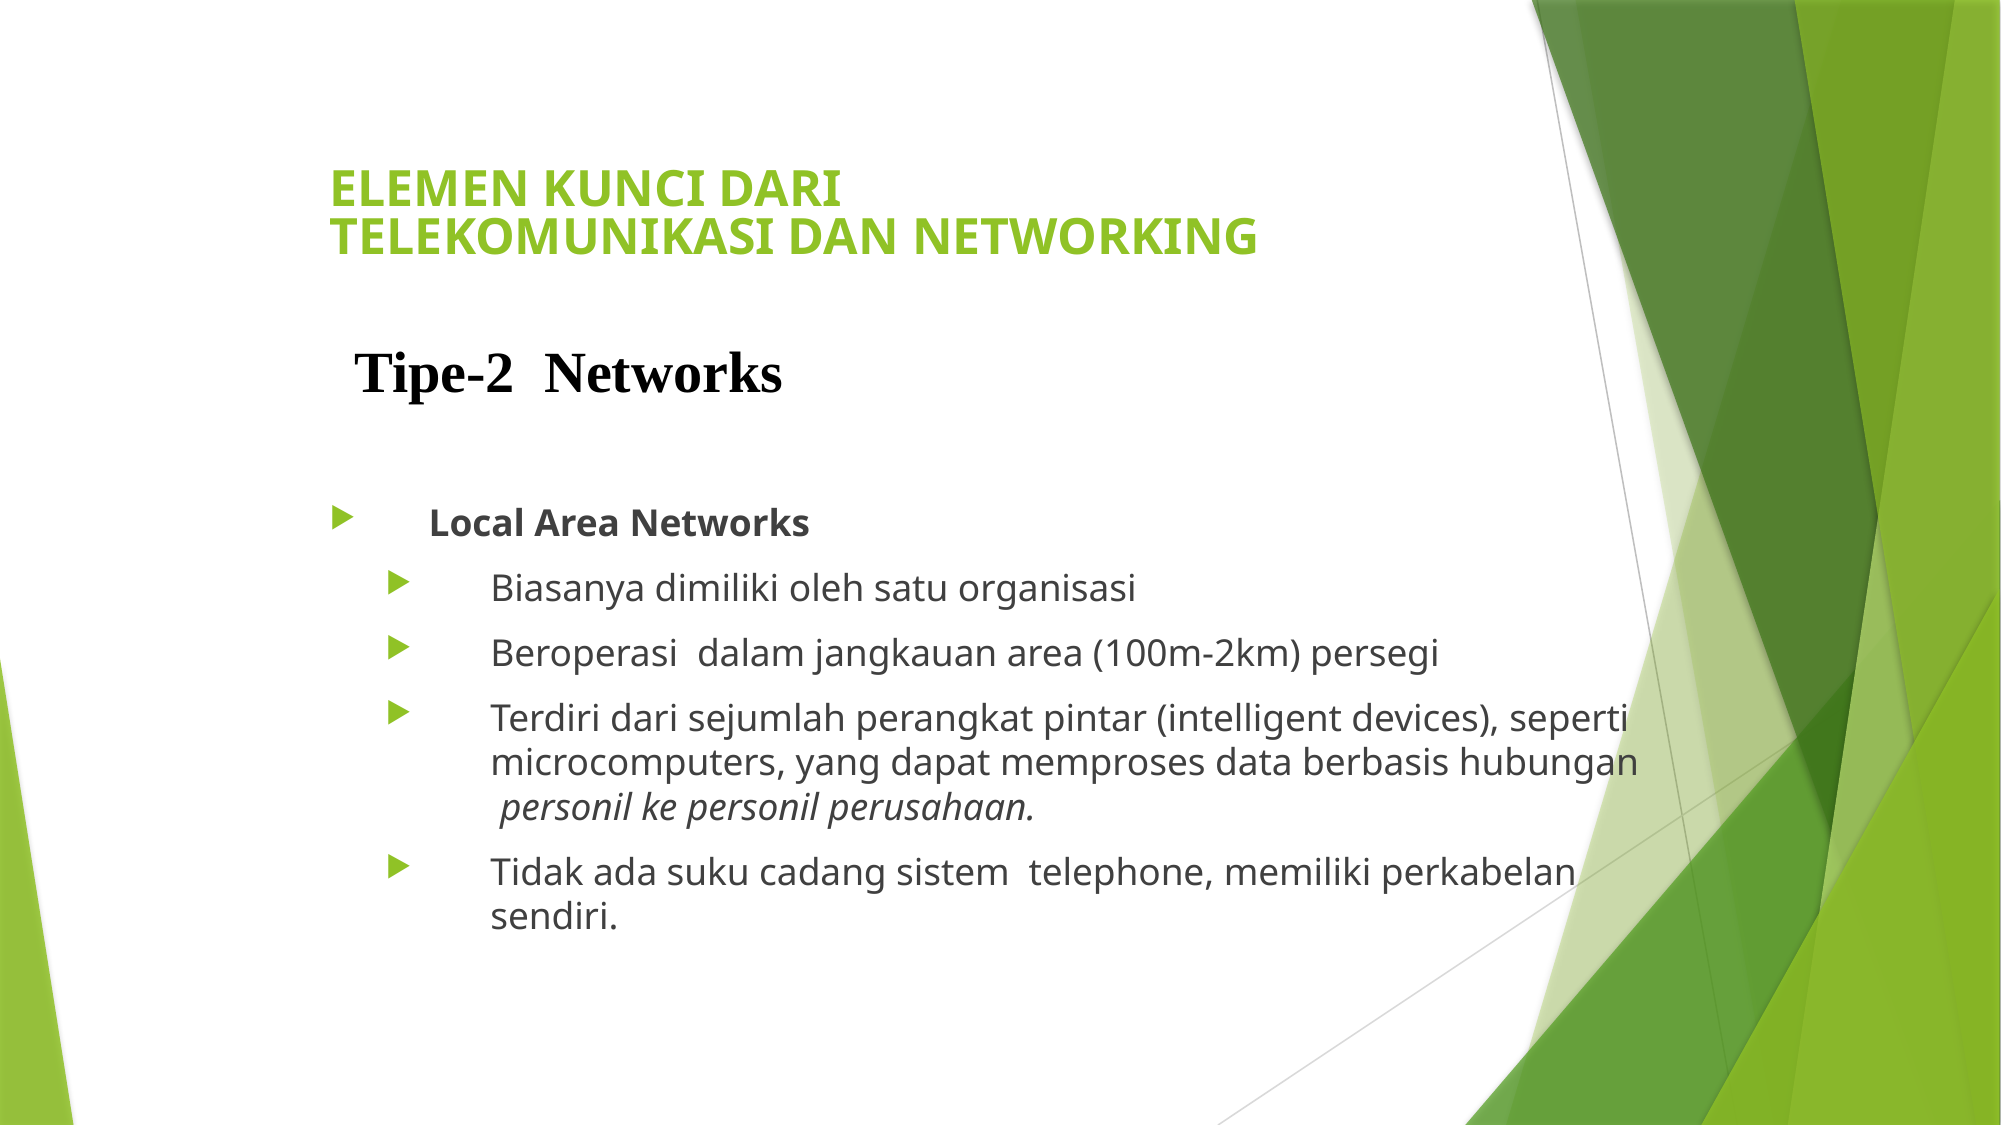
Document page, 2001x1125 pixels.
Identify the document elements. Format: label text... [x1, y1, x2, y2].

title ELEMEN KUNCI DARI TELEKOMUNIKASI DAN NETWORKING [314, 160, 1665, 349]
text_box Tipe-2 Networks [339, 326, 799, 411]
list Local Area Networks Biasanya dimiliki oleh satu organisasi Beroperasi dalam jangkauan area (100m-2km) persegi Terdiri dari sejumlah perangkat pintar (intelligent devices), seperti microcomputers, yang dapat memproses data berbasis hubungan personil ke personil perusahaan. Tidak ada suku cadang sistem telephone, memiliki perkabelan sendiri. [314, 491, 1657, 950]
